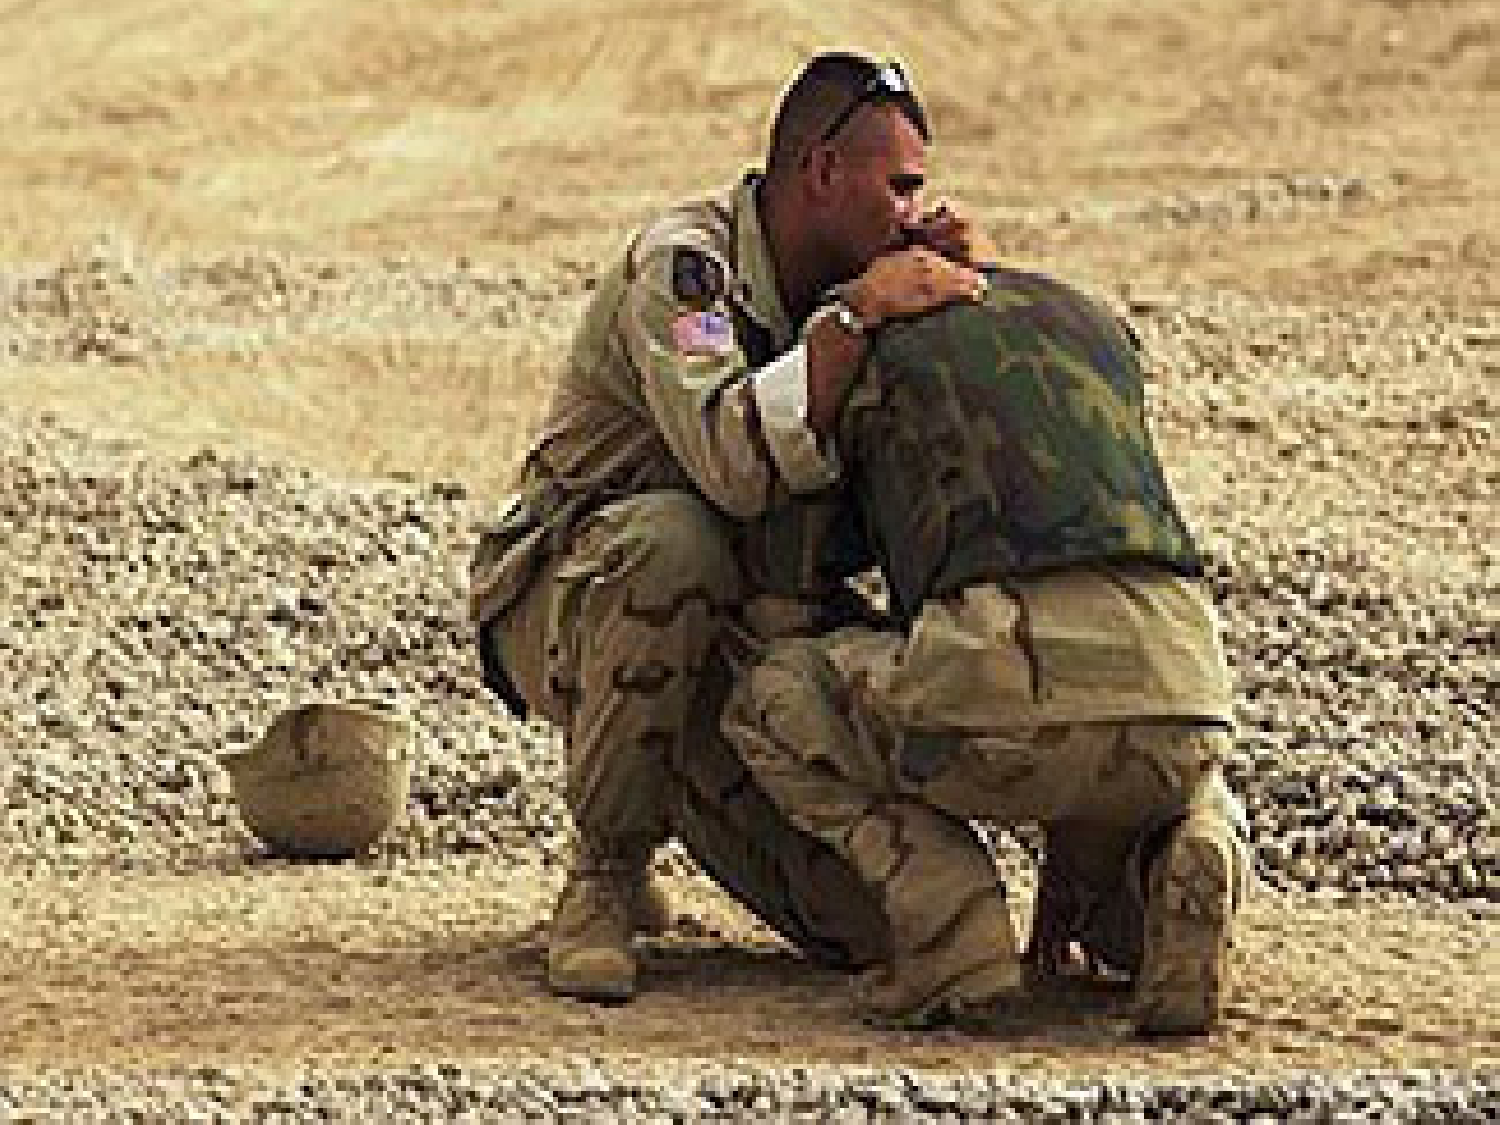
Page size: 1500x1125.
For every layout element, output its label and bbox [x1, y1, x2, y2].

list [0, 0, 1500, 1125]
